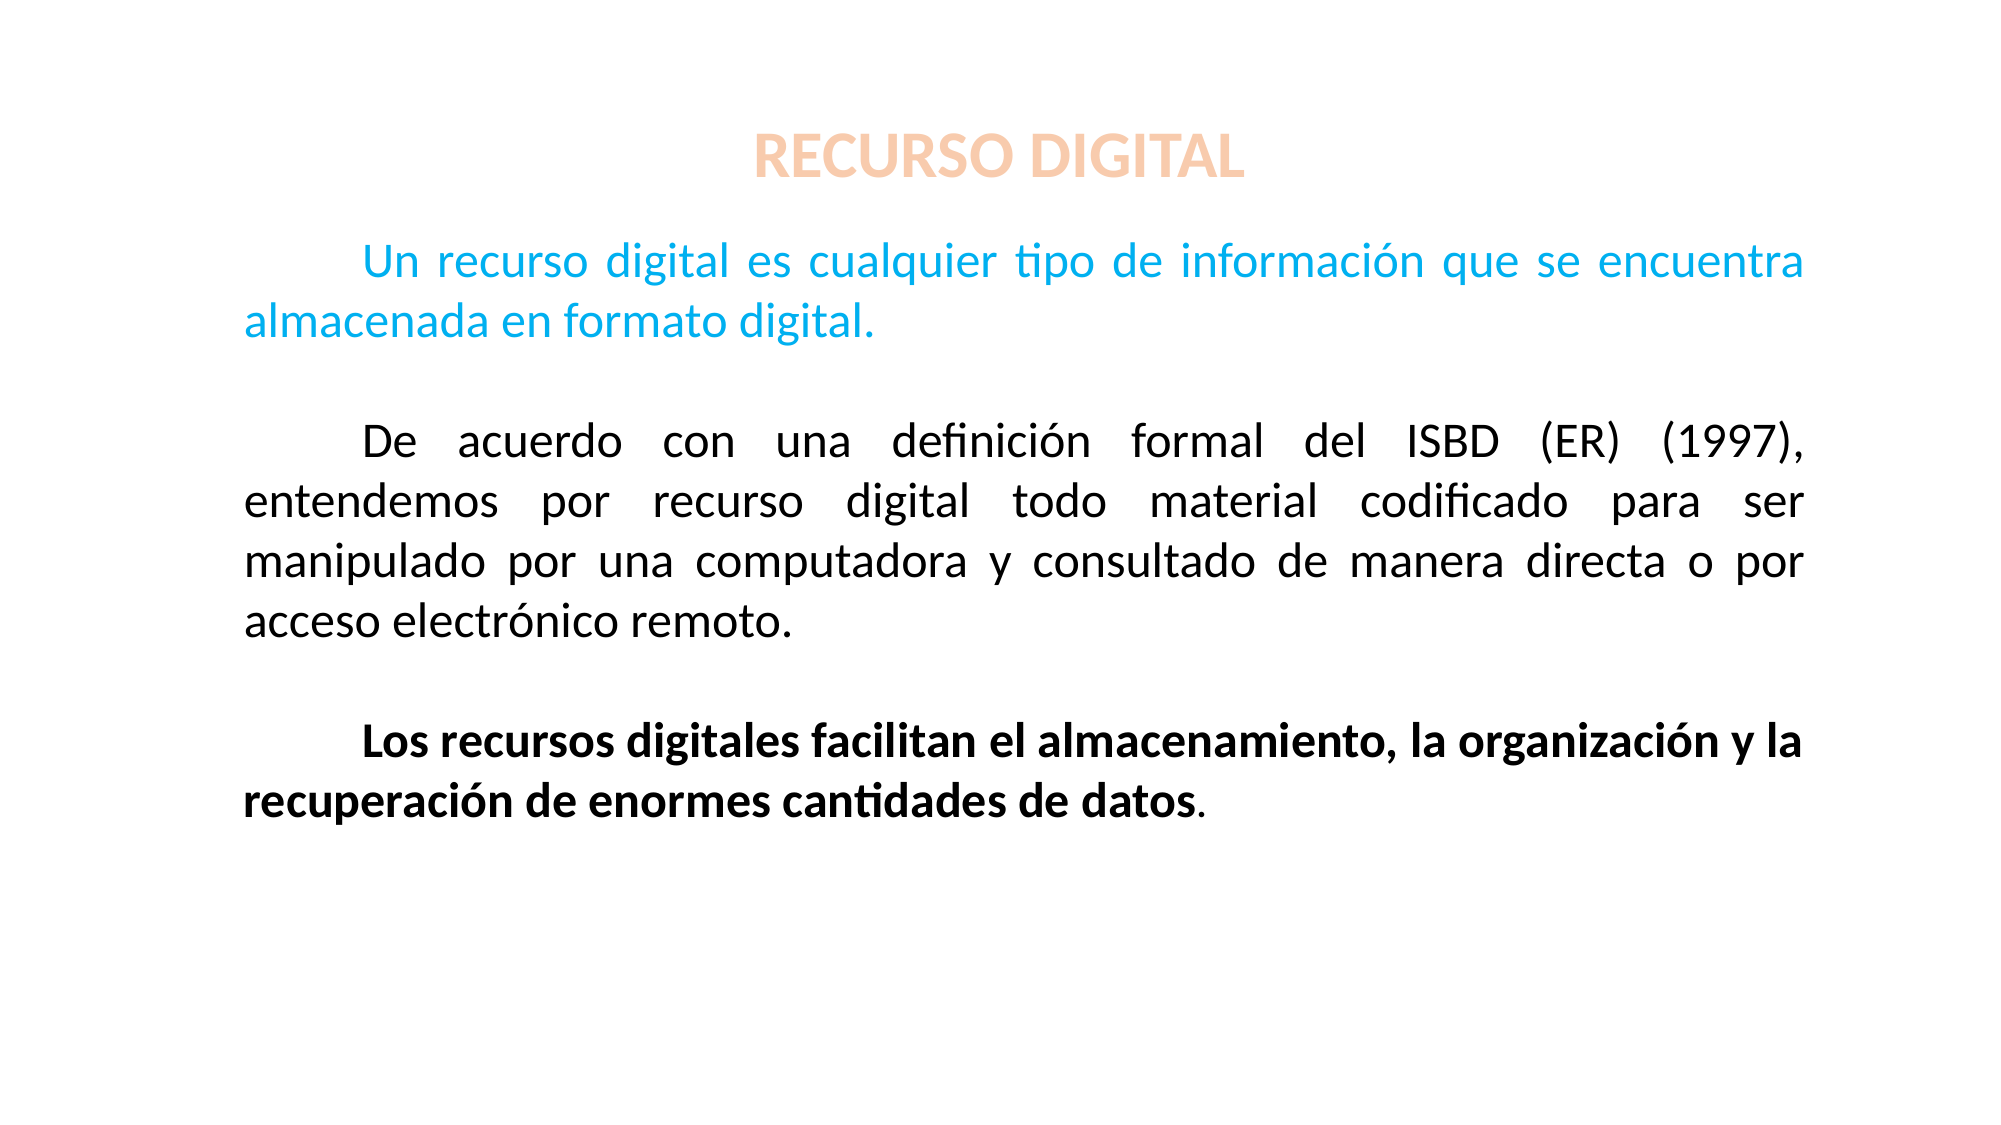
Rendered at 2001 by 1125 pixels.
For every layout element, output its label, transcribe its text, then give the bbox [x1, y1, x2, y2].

text_box Un recurso digital es cualquier tipo de información que se encuentra almacenada en formato digital. De acuerdo con una definición formal del ISBD (ER) (1997), entendemos por recurso digital todo material codificado para ser manipulado por una computadora y consultado de manera directa o por acceso electrónico remoto. Los recursos digitales facilitan el almacenamiento, la organización y la recuperación de enormes cantidades de datos. [228, 219, 1821, 880]
text_box RECURSO DIGITAL [736, 103, 1264, 199]
